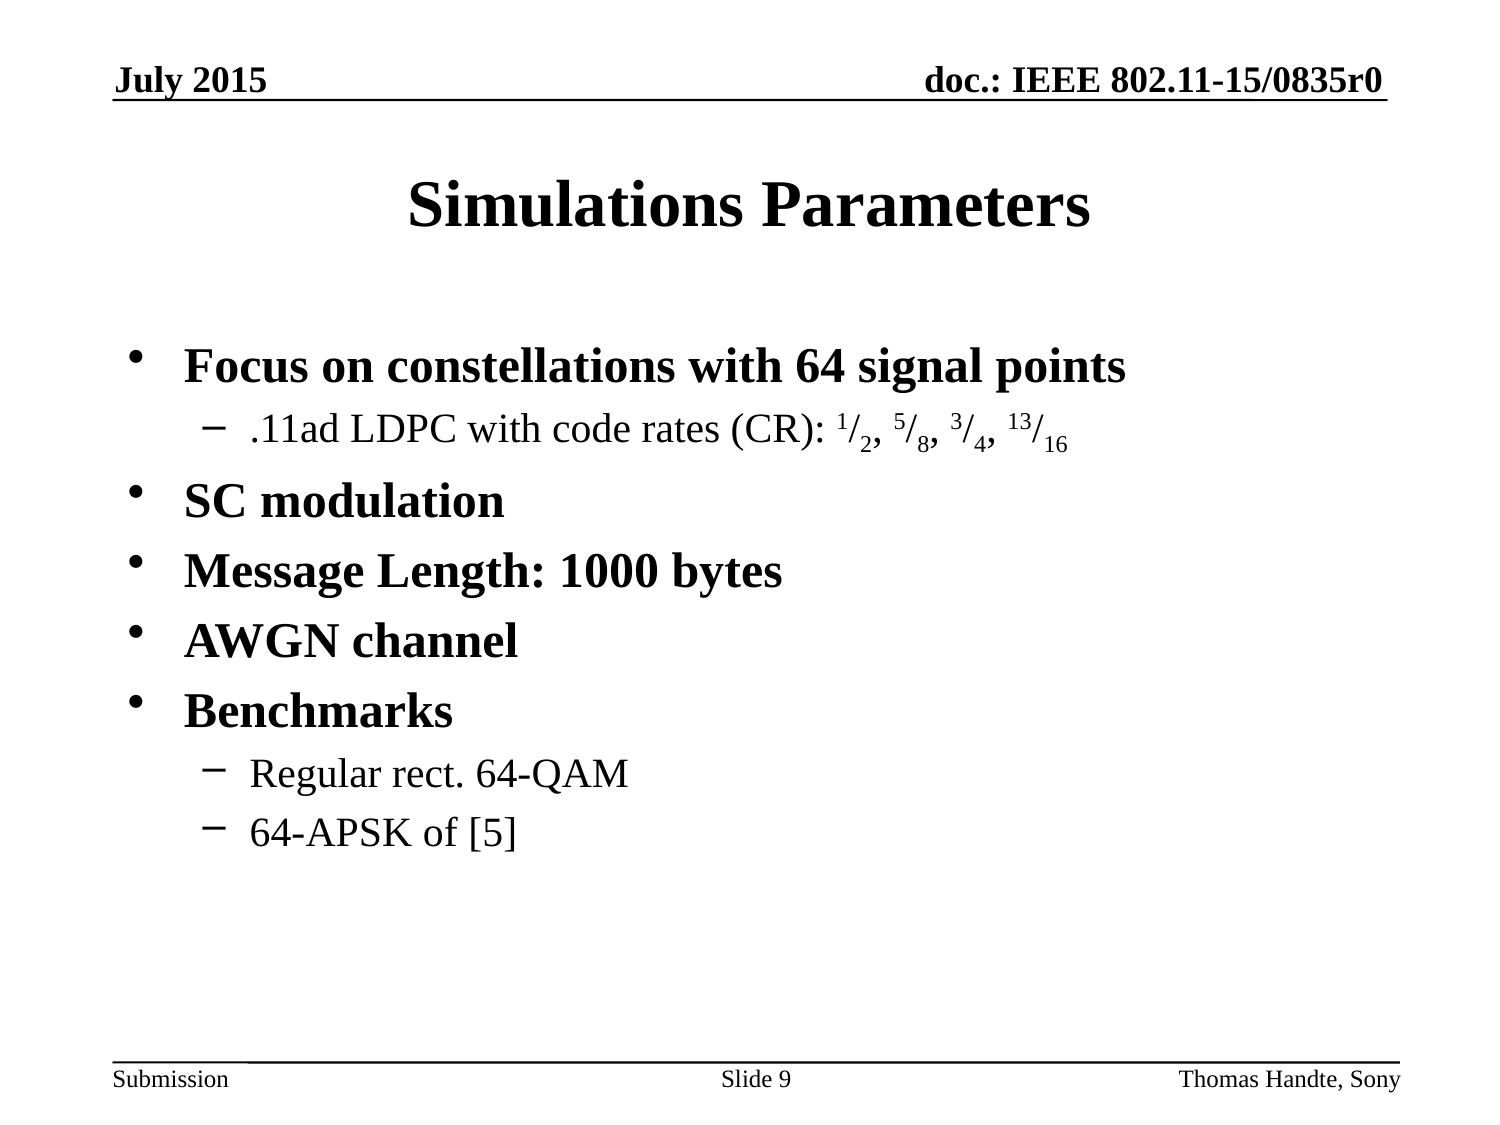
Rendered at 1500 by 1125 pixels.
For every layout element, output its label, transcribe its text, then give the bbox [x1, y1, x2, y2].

footer Thomas Handte, Sony [1175, 1061, 1402, 1093]
slide_number Slide 9 [712, 1061, 800, 1093]
list Focus on constellations with 64 signal points .11ad LDPC with code rates (CR): 1/2, 5/8, 3/4, 13/16 SC modulation Message Length: 1000 bytes AWGN channel Benchmarks Regular rect. 64-QAM 64-APSK of [5] [112, 324, 1488, 1001]
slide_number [114, 54, 270, 101]
title Simulations Parameters [112, 112, 1388, 288]
